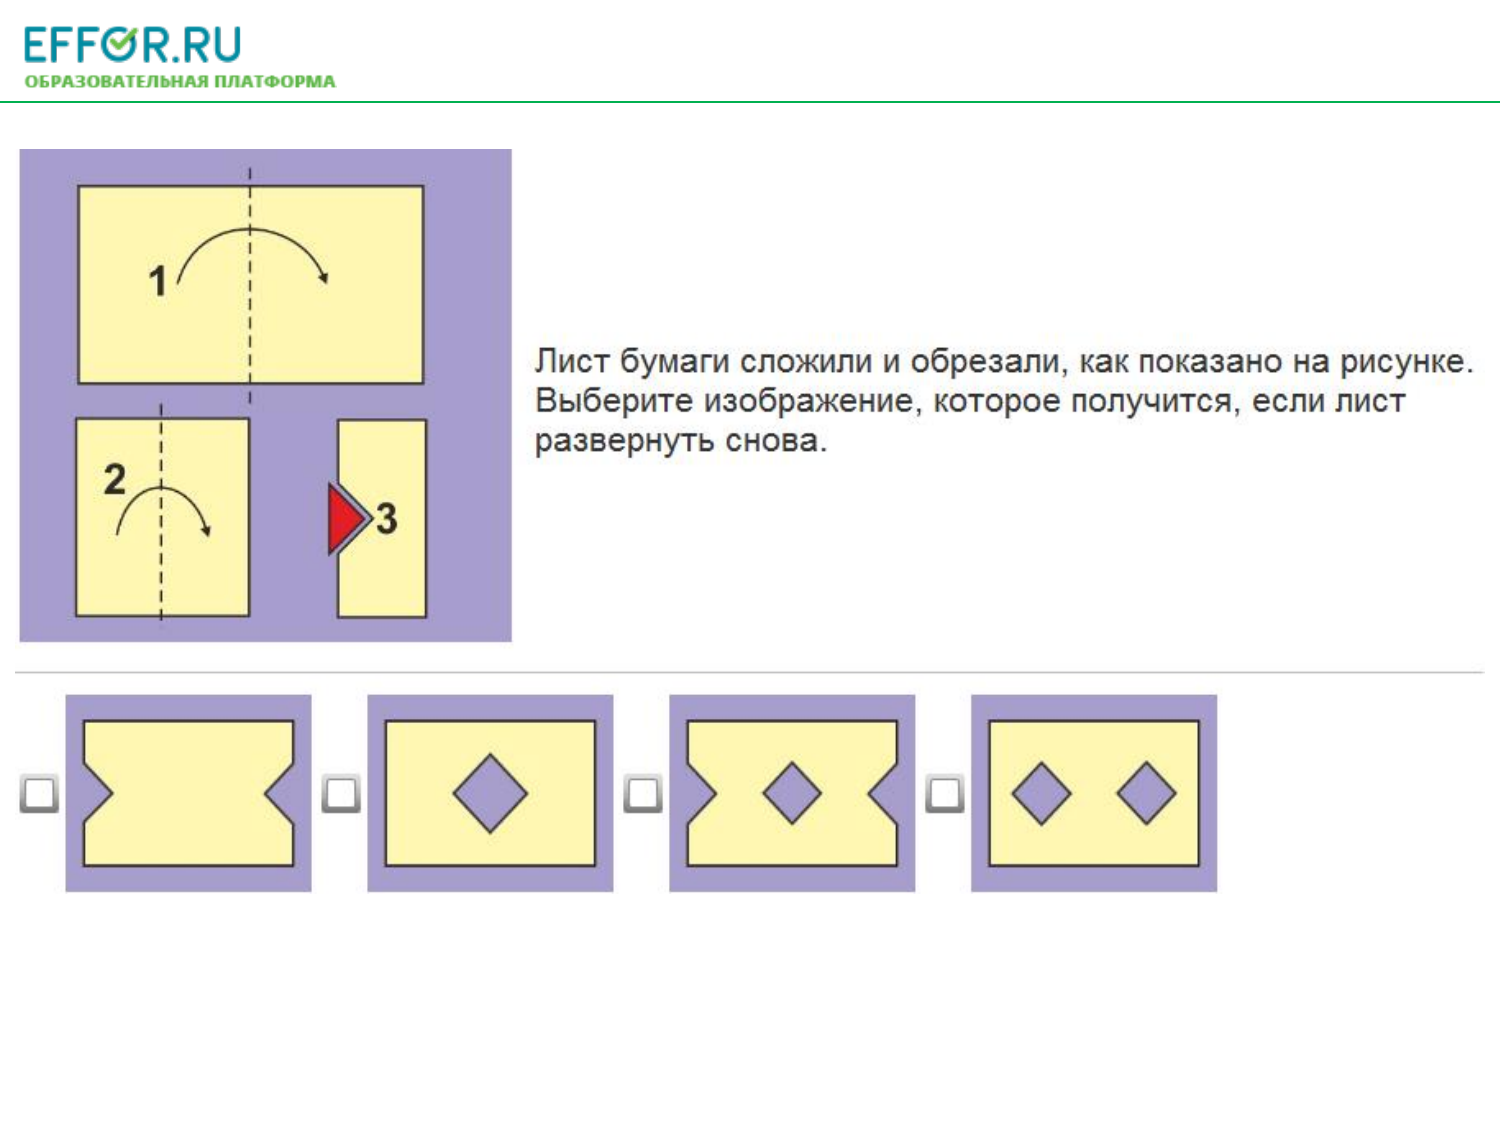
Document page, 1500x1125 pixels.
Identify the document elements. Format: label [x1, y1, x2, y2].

picture [23, 23, 337, 90]
picture [14, 149, 1486, 894]
